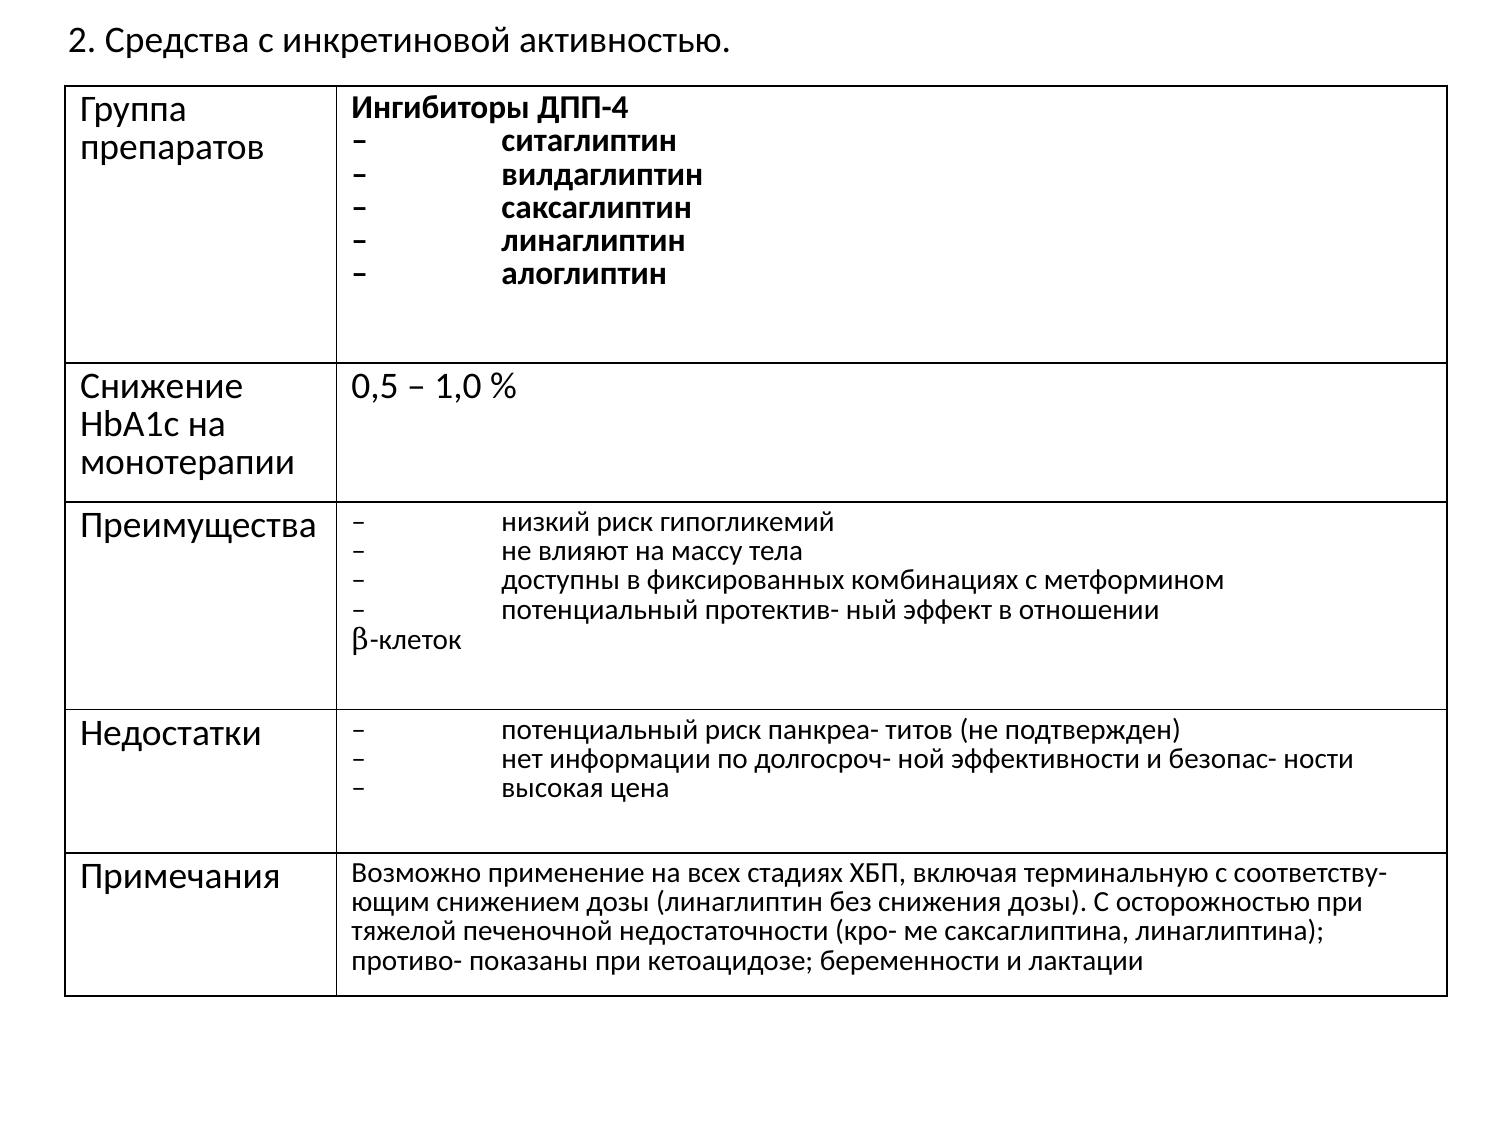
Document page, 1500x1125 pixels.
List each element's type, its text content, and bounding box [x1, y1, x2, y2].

table_cell Недостатки [66, 710, 336, 852]
table_cell Снижение HbA1c на монотерапии [66, 364, 336, 501]
table_cell Возможно применение на всех стадиях ХБП, включая терминальную с соответству- ющим снижением дозы (линаглиптин без снижения дозы). С осторожностью при тяжелой печеночной недостаточности (кро- ме саксаглиптина, линаглиптина); противо- показаны при кетоацидозе; беременности и лактации [337, 854, 1446, 995]
table_cell 0,5 – 1,0 % [337, 364, 1446, 501]
table_cell – потенциальный риск панкреа- титов (не подтвержден) – нет информации по долгосроч- ной эффективности и безопас- ности – высокая цена [337, 710, 1446, 852]
table_header Ингибиторы ДПП-4 – ситаглиптин – вилдаглиптин – саксаглиптин – линаглиптин – алоглиптин [337, 87, 1446, 362]
table_cell Примечания [66, 854, 336, 995]
table_header Группа препаратов [66, 87, 336, 362]
text_box 2. Средства с инкретиновой активностью. [53, 7, 1447, 68]
table_cell – низкий риск гипогликемий – не влияют на массу тела – доступны в фиксированных комбинациях с метформином – потенциальный протектив- ный эффект в отношении β-клеток [337, 503, 1446, 709]
table_cell Преимущества [66, 503, 336, 709]
